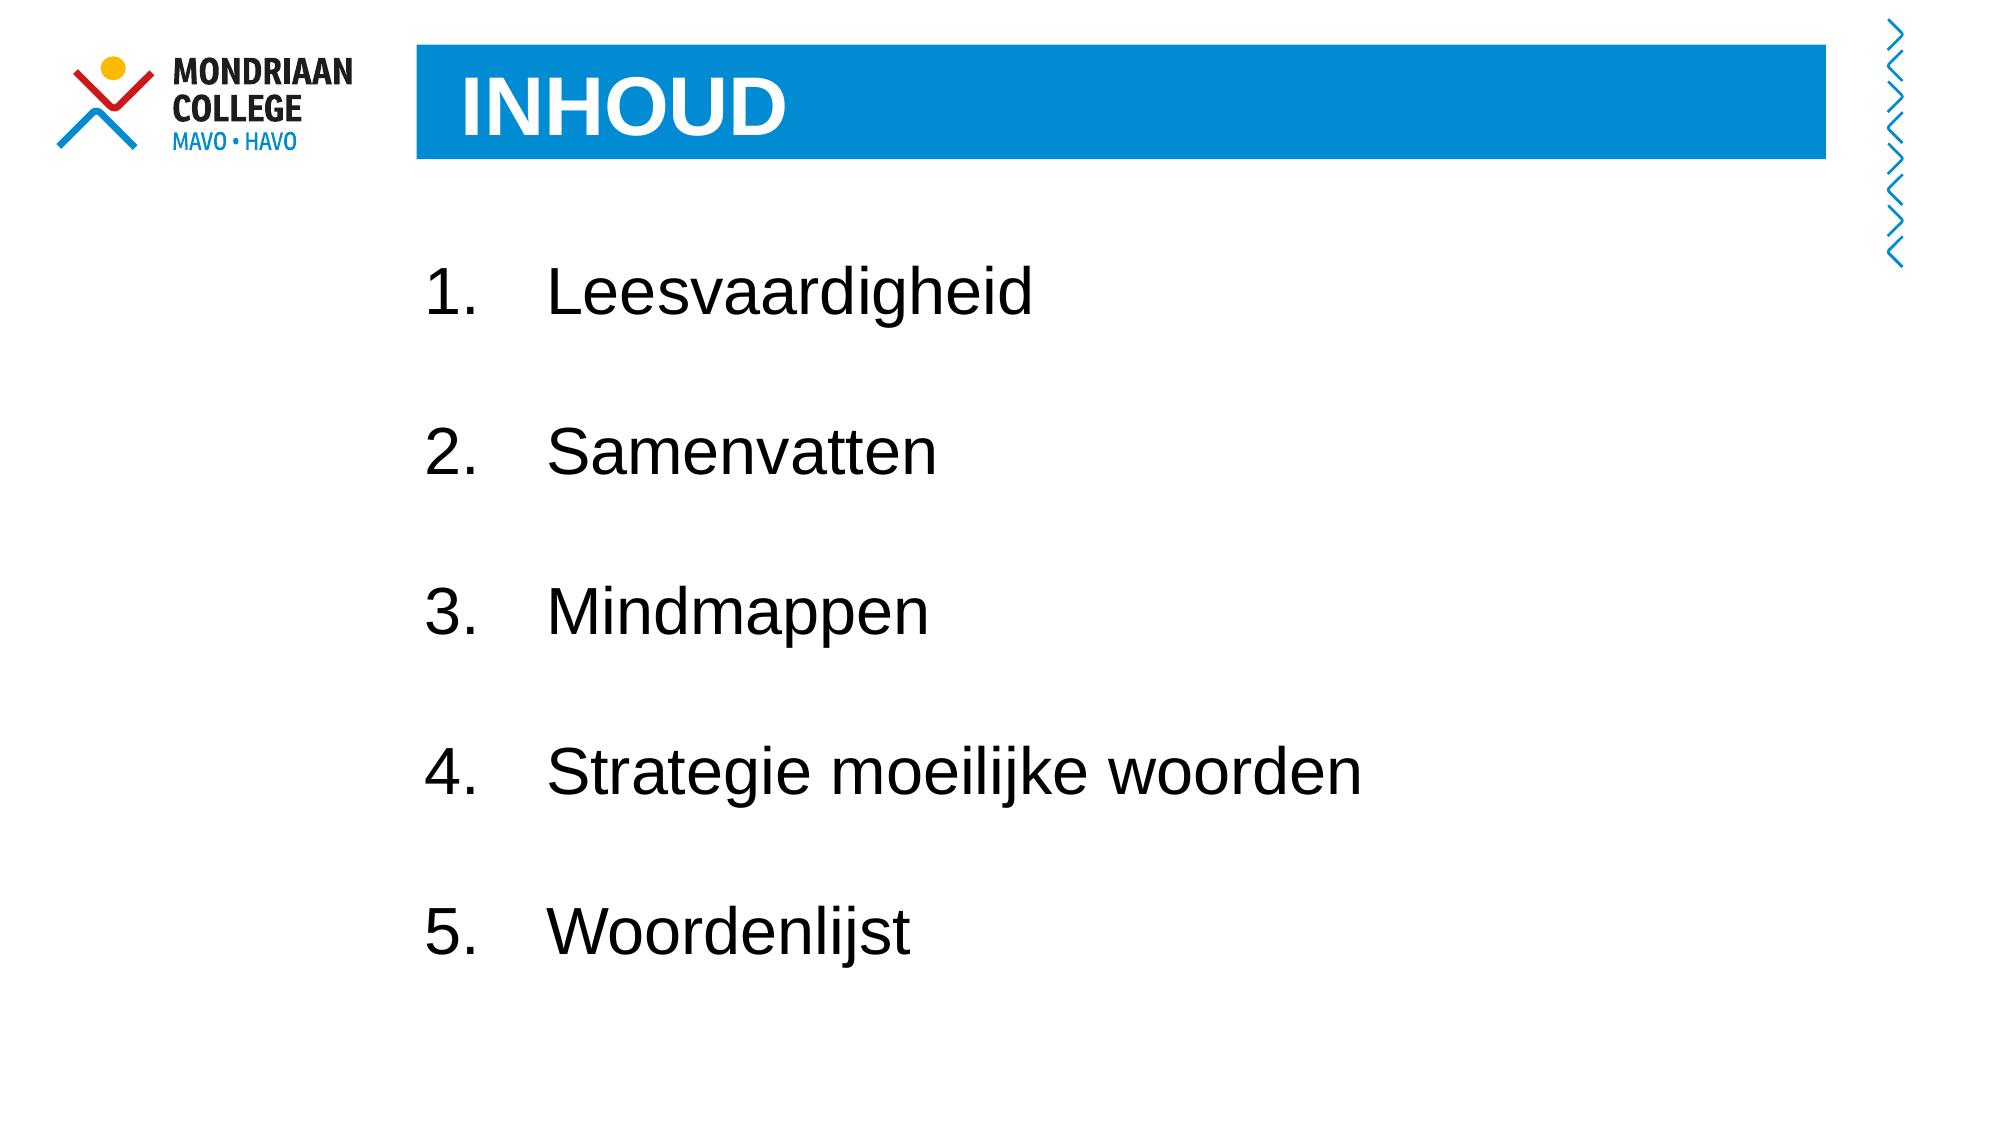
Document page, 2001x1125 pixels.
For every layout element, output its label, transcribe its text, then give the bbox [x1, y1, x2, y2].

text_box INHOUD [416, 44, 1826, 160]
text_box Leesvaardigheid Samenvatten Mindmappen Strategie moeilijke woorden Woordenlijst [409, 160, 1826, 1010]
